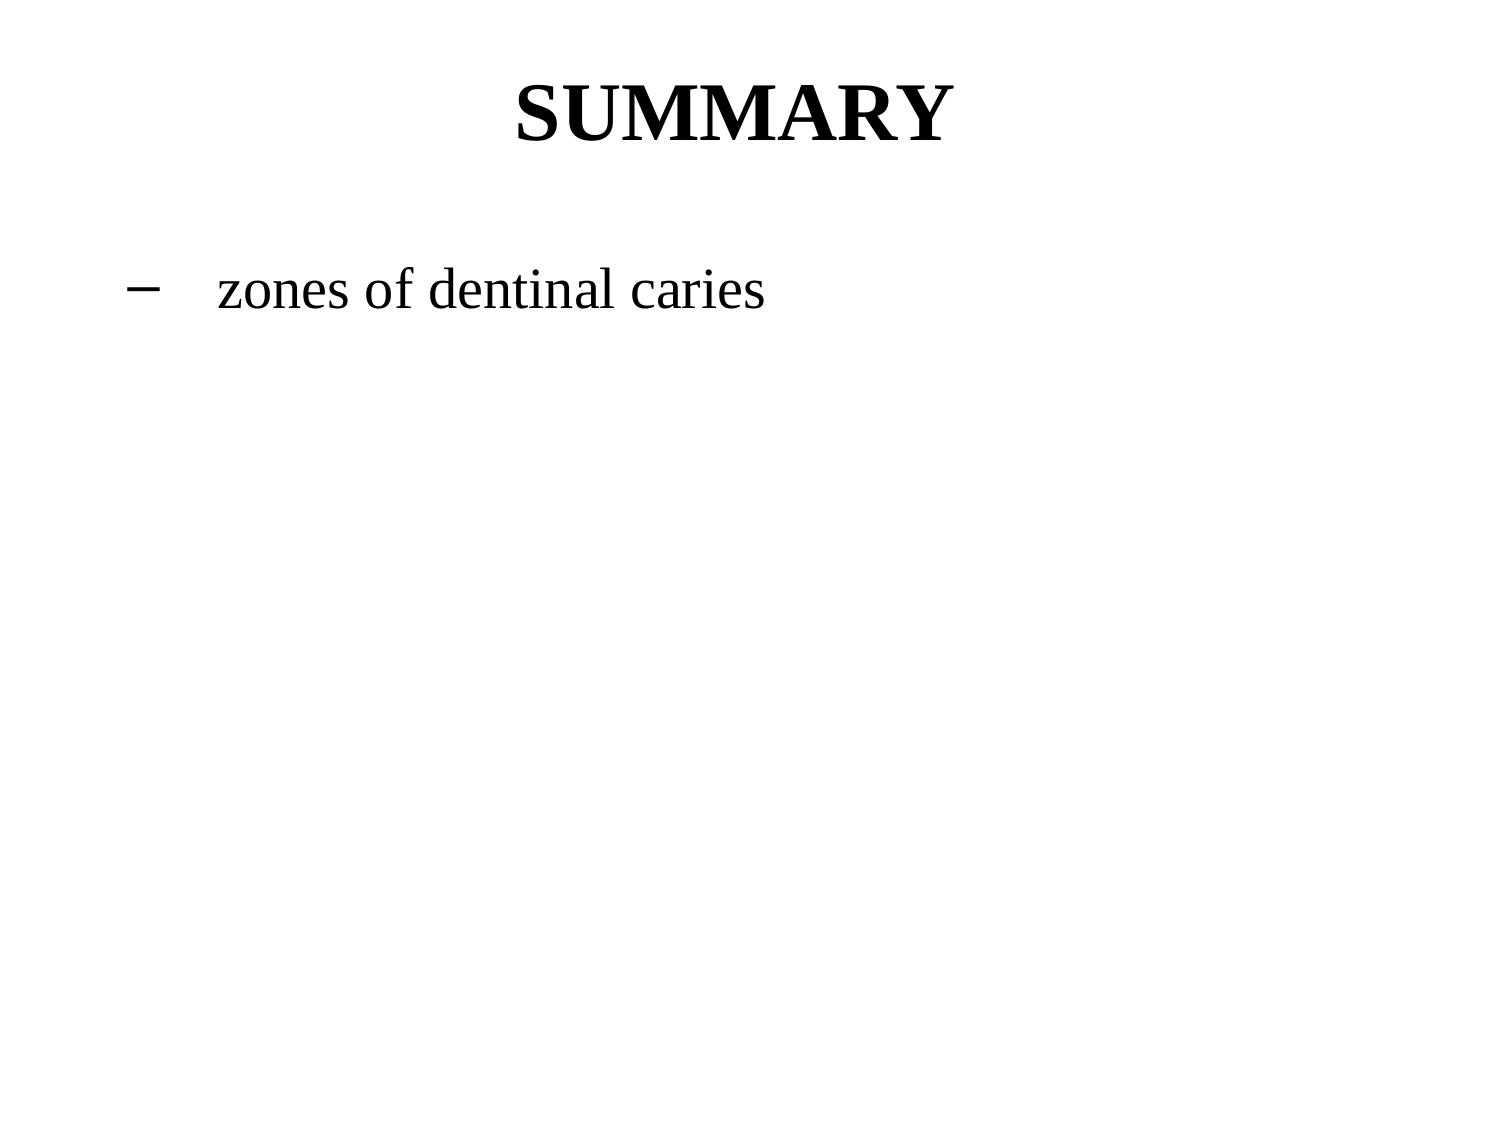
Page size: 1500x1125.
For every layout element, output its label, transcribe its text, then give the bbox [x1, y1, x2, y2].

text_box SUMMARY [500, 50, 988, 165]
text_box zones of dentinal caries [112, 0, 1425, 328]
